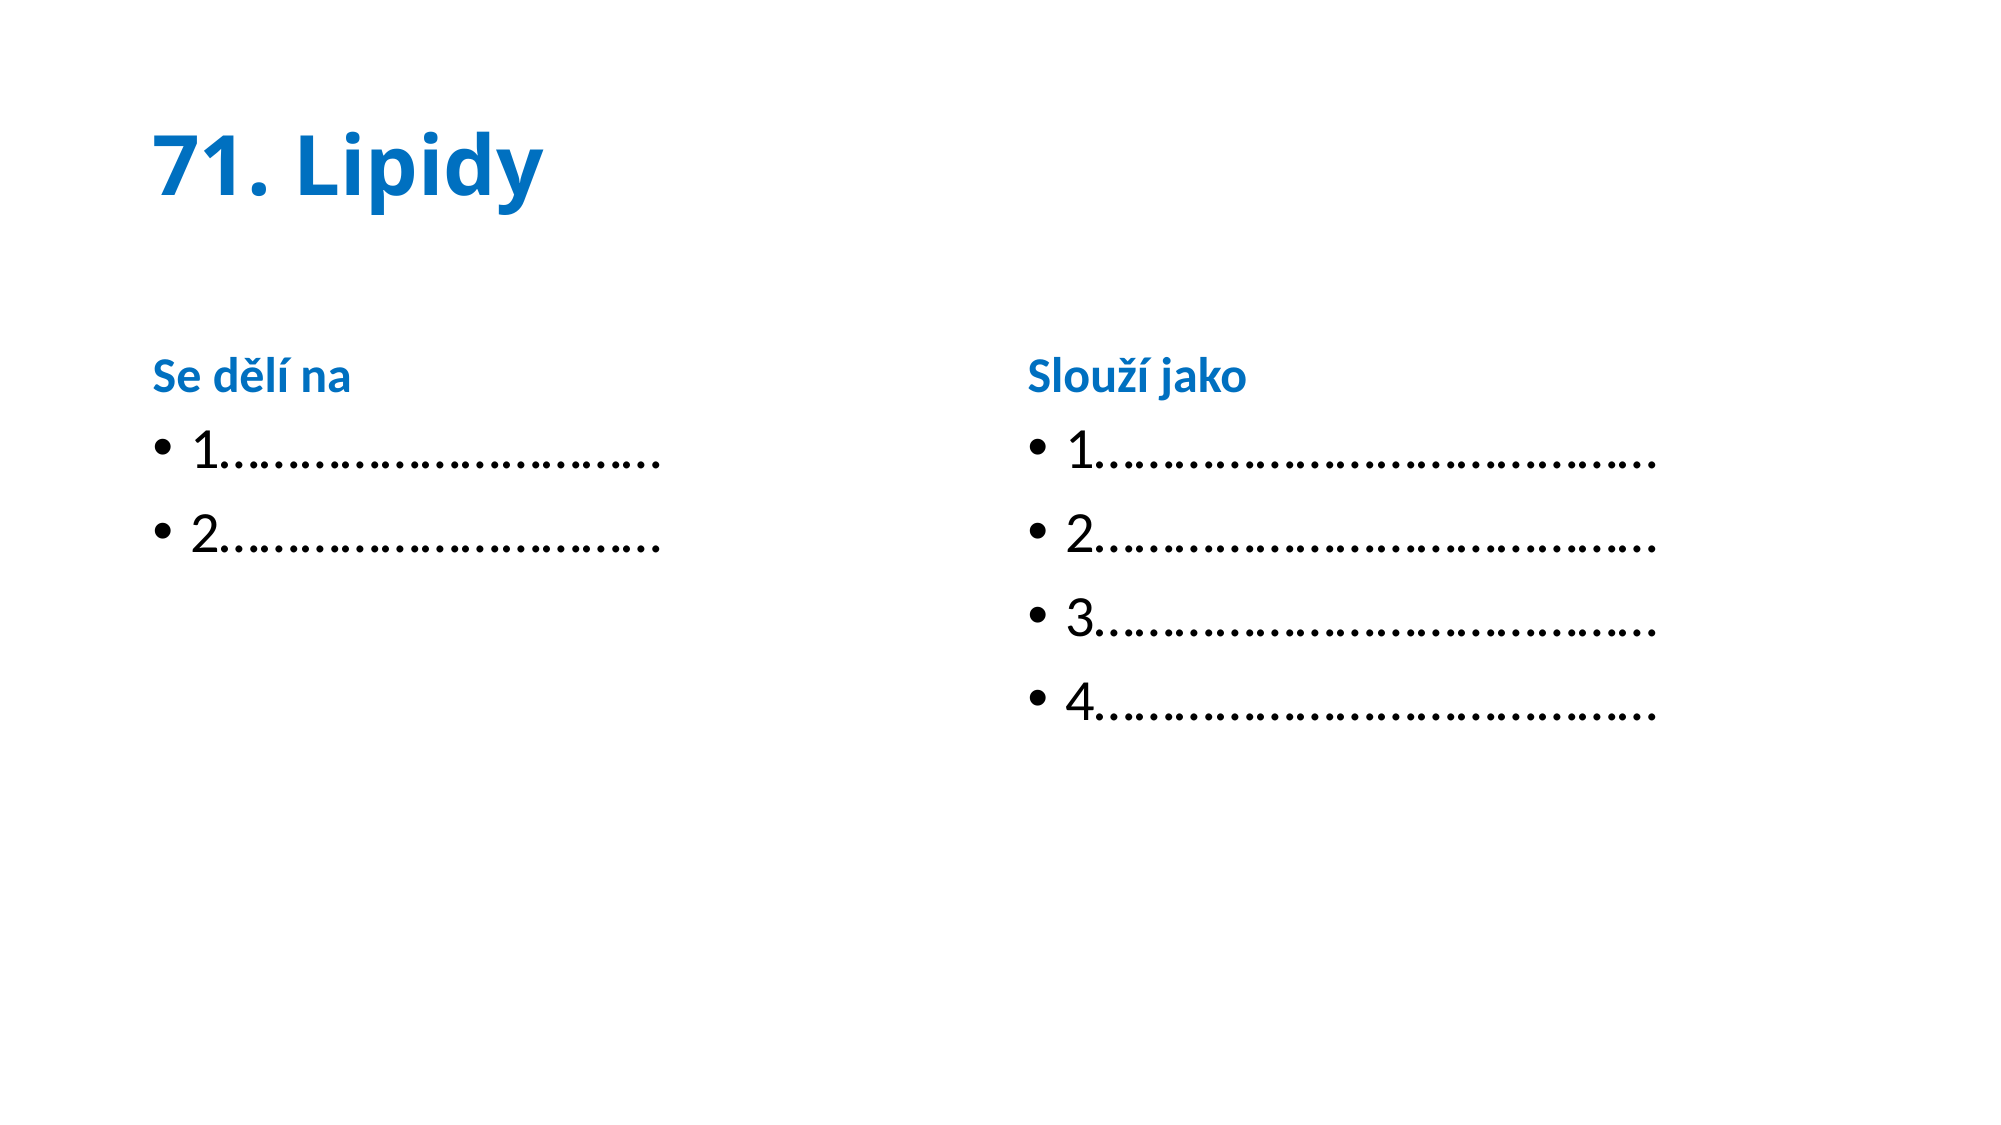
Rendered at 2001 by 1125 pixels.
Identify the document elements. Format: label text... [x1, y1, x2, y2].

list 1…………………………… 2…………………………… [137, 410, 984, 1016]
list Slouží jako [1012, 275, 1863, 410]
title 71. Lipidy [137, 59, 1863, 278]
list 1…………………………………… 2…………………………………… 3…………………………………… 4…………………………………… [1012, 410, 1863, 1016]
list Se dělí na [137, 275, 984, 410]
